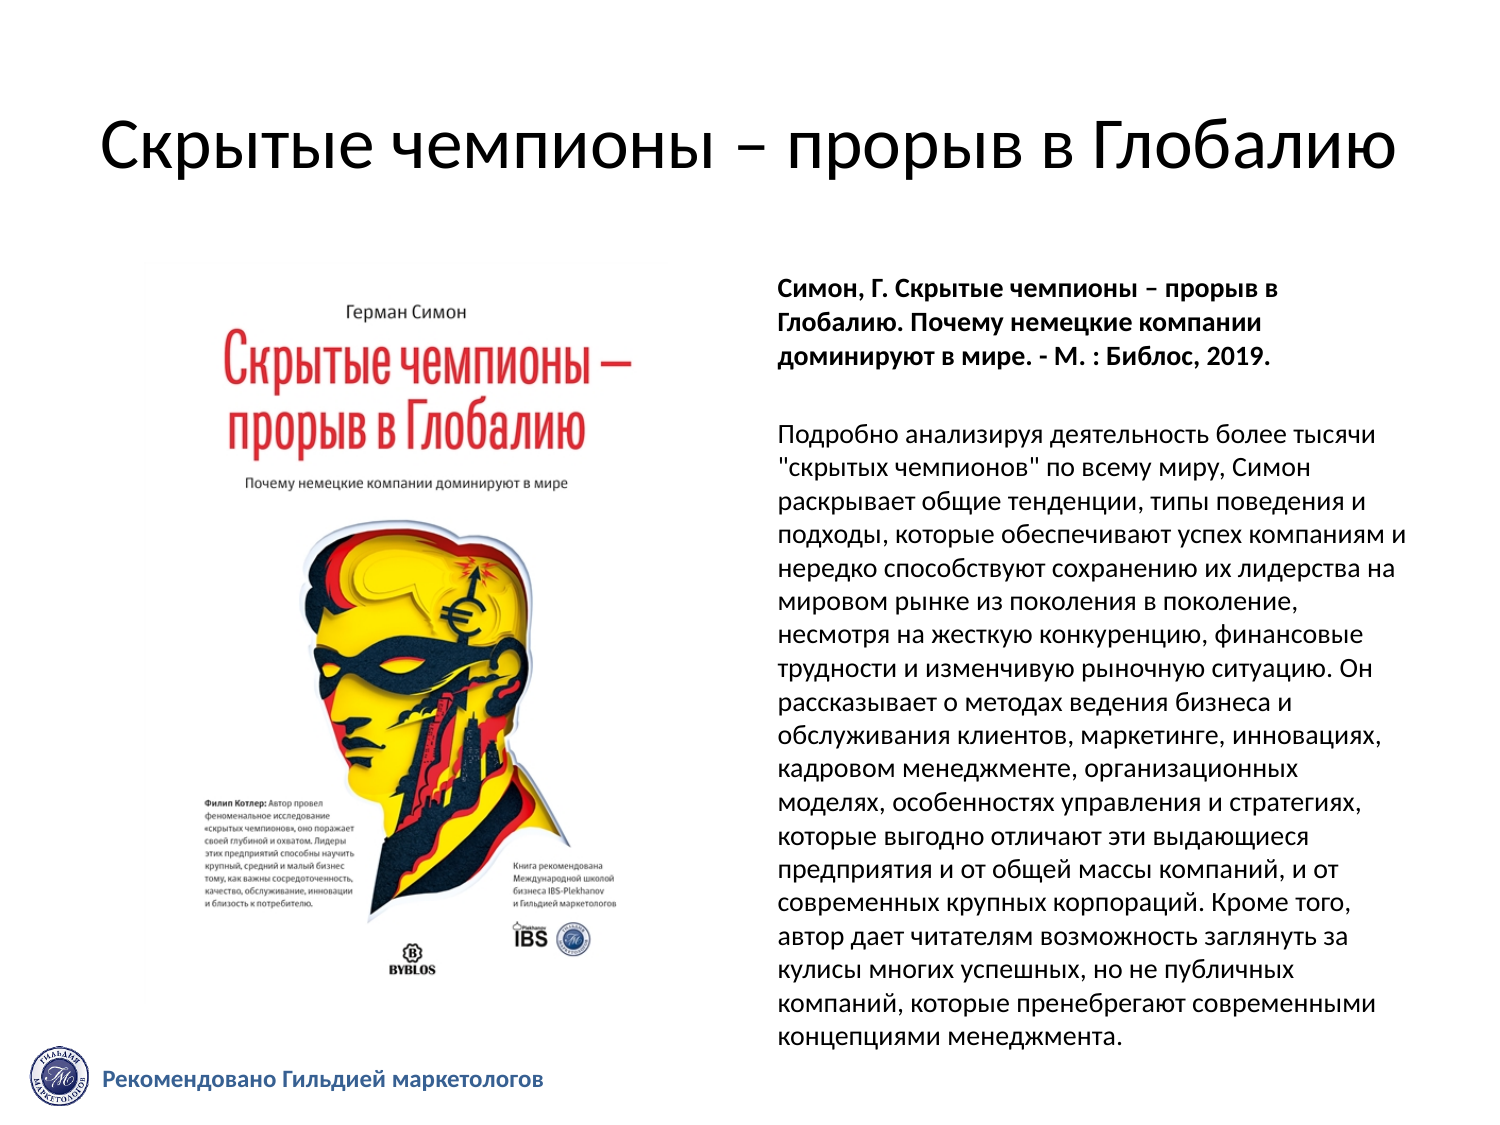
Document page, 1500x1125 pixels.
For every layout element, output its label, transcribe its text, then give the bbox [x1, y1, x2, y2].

list Симон, Г. Скрытые чемпионы – прорыв в Глобалию. Почему немецкие компании доминируют в мире. - М. : Библос, 2019. Подробно анализируя деятельность более тысячи "скрытых чемпионов" по всему миру, Симон раскрывает общие тенденции, типы поведения и подходы, которые обеспечивают успех компаниям и нередко способствуют сохранению их лидерства на мировом рынке из поколения в поколение, несмотря на жесткую конкуренцию, финансовые трудности и изменчивую рыночную ситуацию. Он рассказывает о методах ведения бизнеса и обслуживания клиентов, маркетинге, инновациях, кадровом менеджменте, организационных моделях, особенностях управления и стратегиях, которые выгодно отличают эти выдающиеся предприятия и от общей массы компаний, и от современных крупных корпораций. Кроме того, автор дает читателям возможность заглянуть за кулисы многих успешных, но не публичных компаний, которые пренебрегают современными концепциями менеджмента. [762, 262, 1425, 1063]
title Скрытые чемпионы – прорыв в Глобалию [75, 45, 1425, 233]
text_box Рекомендовано Гильдией маркетологов [93, 1062, 561, 1092]
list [144, 262, 668, 1006]
picture [29, 1046, 89, 1106]
